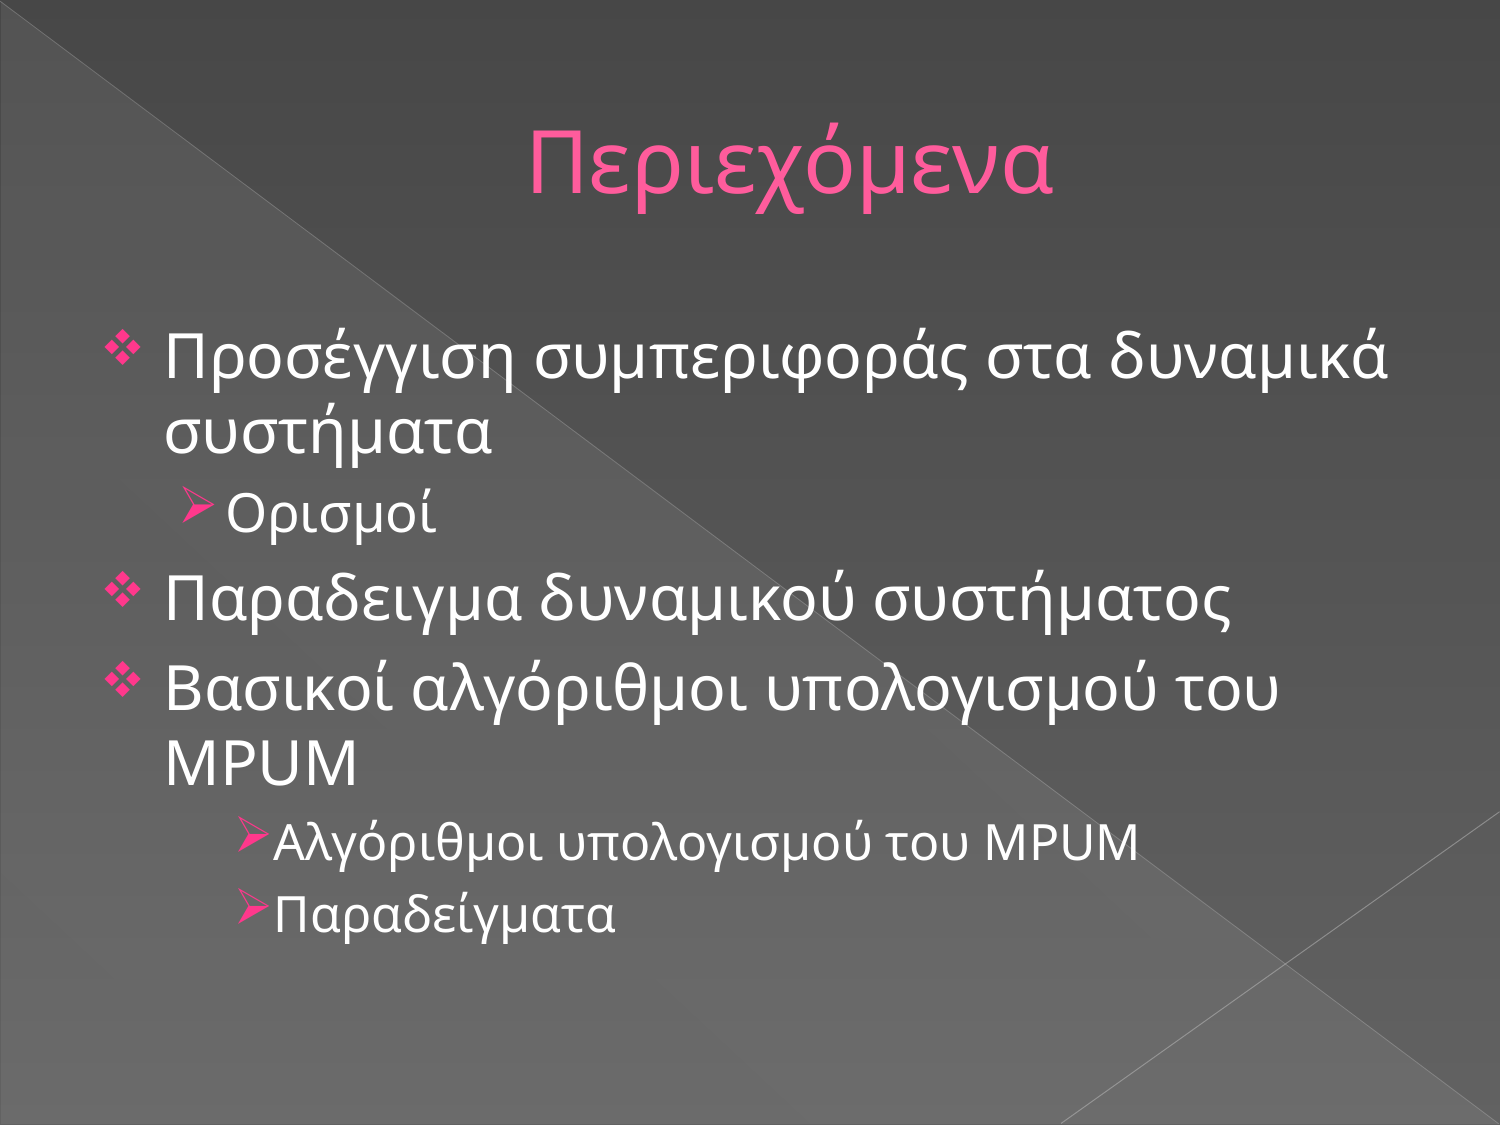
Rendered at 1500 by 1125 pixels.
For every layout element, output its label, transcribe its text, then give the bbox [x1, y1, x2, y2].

title Περιεχόμενα [75, 43, 1425, 274]
list Προσέγγιση συμπεριφοράς στα δυναμικά συστήματα Ορισμοί Παραδειγμα δυναμικού συστήματος Βασικοί αλγόριθμοι υπολογισμού του MPUM Αλγόριθμοι υπολογισμού του MPUM Παραδείγματα [75, 308, 1425, 1059]
